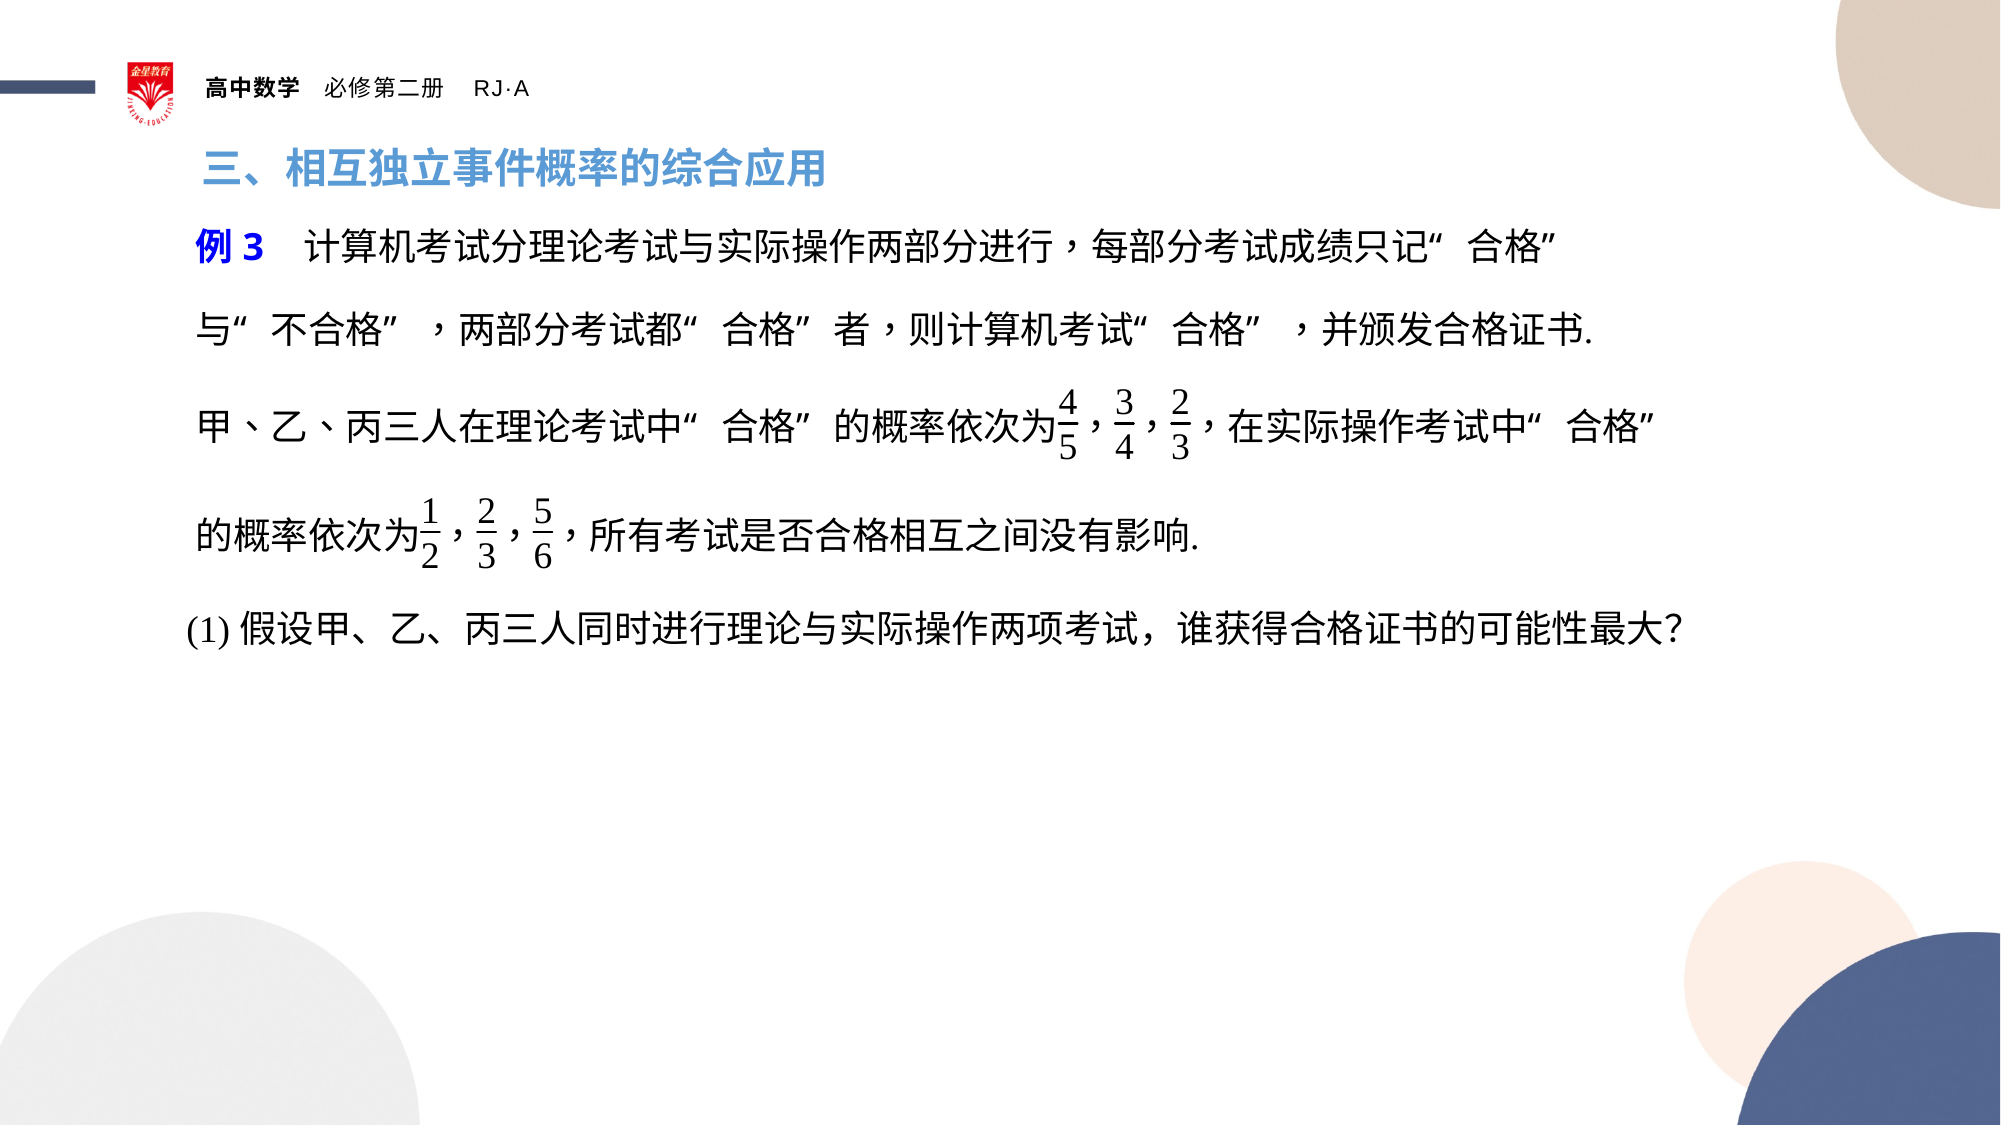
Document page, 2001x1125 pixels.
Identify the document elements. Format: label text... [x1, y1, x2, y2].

text_box 三、相互独立事件概率的综合应用 [186, 134, 1081, 199]
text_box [195, 212, 2000, 888]
text_box (1)假设甲、乙、丙三人同时进行理论与实际操作两项考试，谁获得合格证书的可能性最大？ [171, 574, 195, 657]
picture [0, 0, 2001, 1125]
